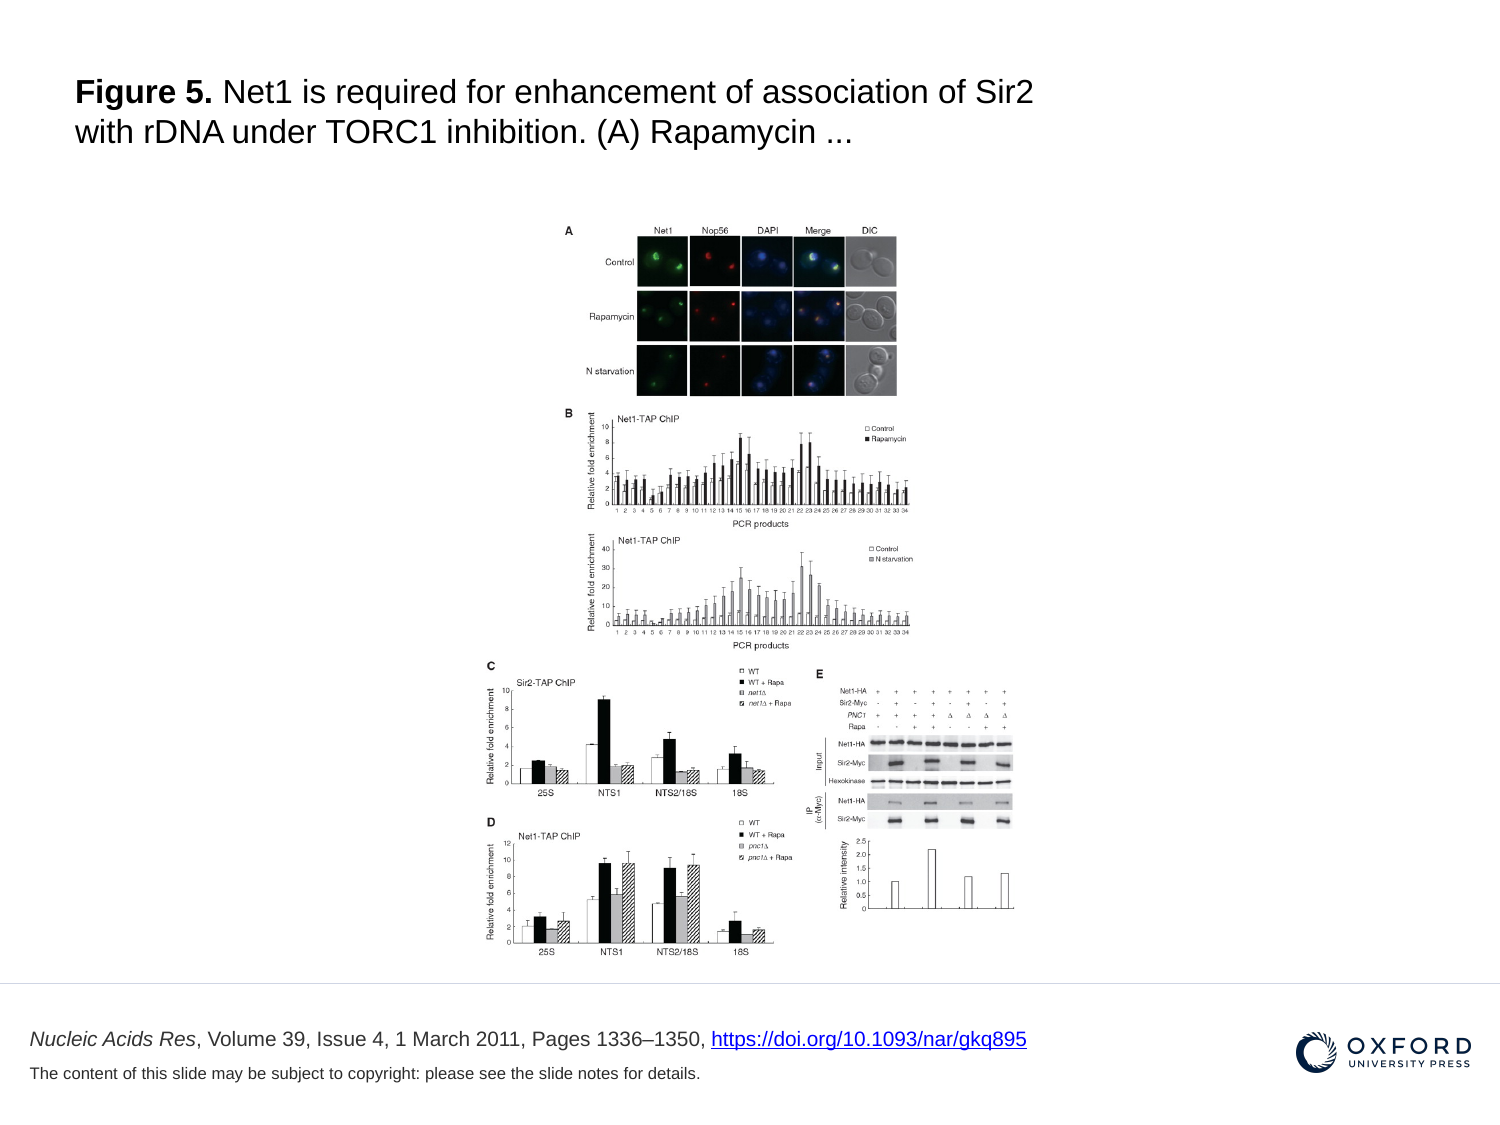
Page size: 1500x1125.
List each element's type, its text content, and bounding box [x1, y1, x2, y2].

picture [1296, 1032, 1471, 1073]
footer Nucleic Acids Res, Volume 39, Issue 4, 1 March 2011, Pages 1336–1350, https://doi.org/10.1093/nar/gkq895 The content of this slide may be subject to copyright: please see the slide notes for details. [0, 983, 1260, 1125]
picture [485, 224, 1015, 957]
title Figure 5. Net1 is required for enhancement of association of Sir2 with rDNA under TORC1 inhibition. (A) Rapamycin ... [75, 69, 1078, 171]
